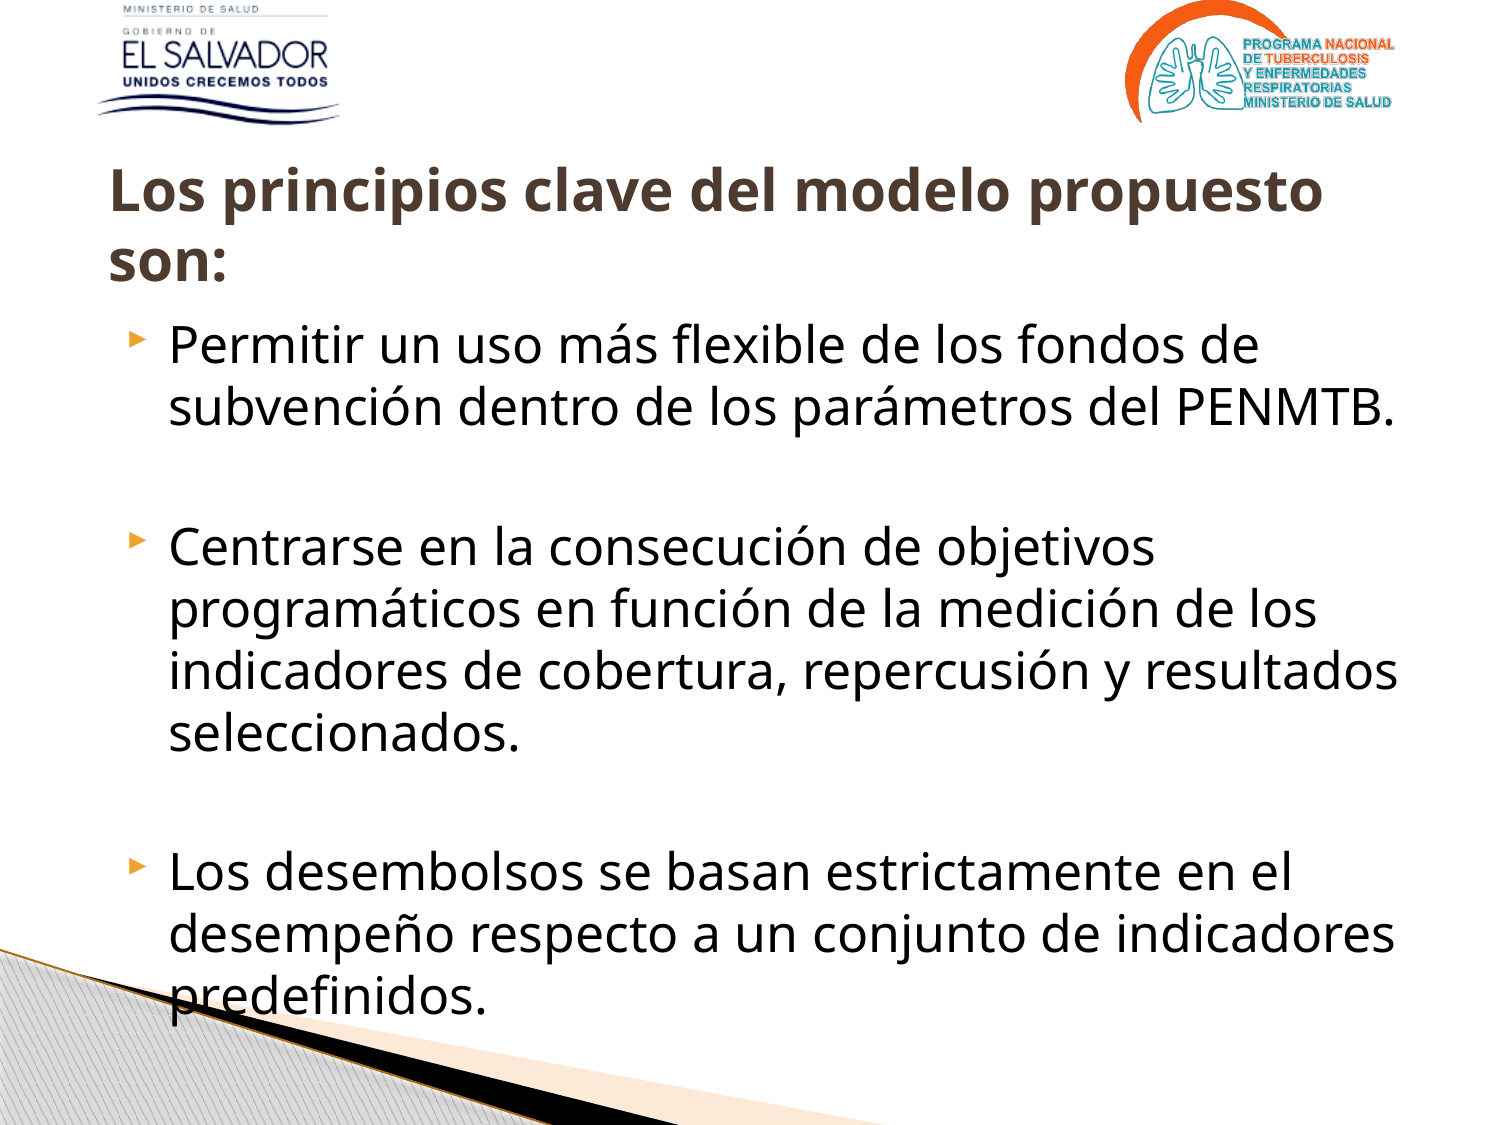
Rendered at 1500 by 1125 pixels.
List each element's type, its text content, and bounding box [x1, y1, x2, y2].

list Permitir un uso más flexible de los fondos de subvención dentro de los parámetros del PENMTB. Centrarse en la consecución de objetivos programáticos en función de la medición de los indicadores de cobertura, repercusión y resultados seleccionados. Los desembolsos se basan estrictamente en el desempeño respecto a un conjunto de indicadores predefinidos. [93, 352, 1444, 1048]
picture [1124, 0, 1395, 123]
title Los principios clave del modelo propuesto son: [93, 164, 1444, 352]
picture [93, 0, 341, 130]
